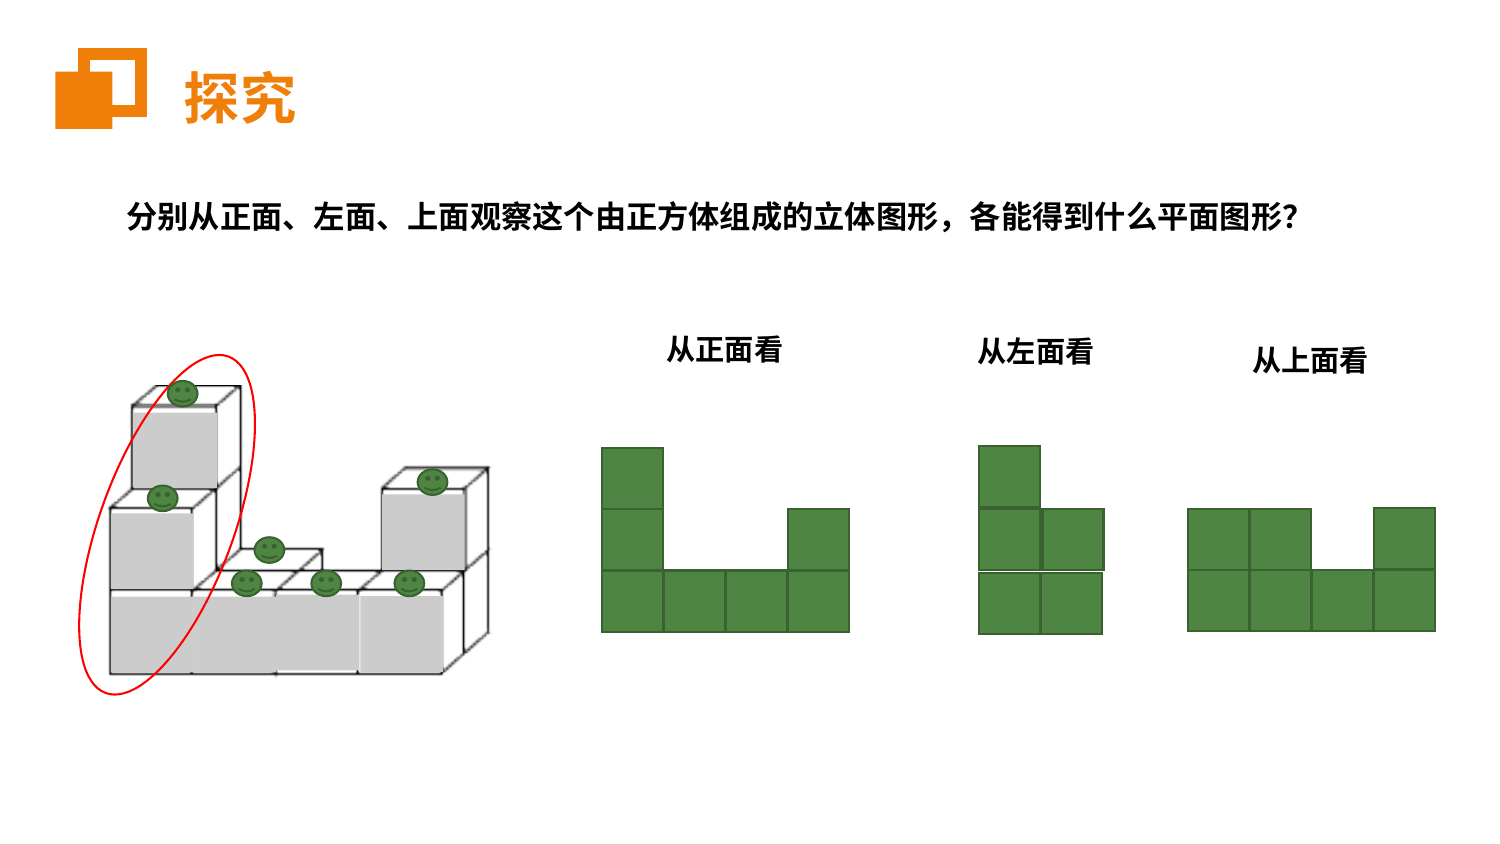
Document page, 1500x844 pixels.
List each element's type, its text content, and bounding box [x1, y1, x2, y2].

text_box 探究 [172, 57, 600, 137]
text_box [1041, 508, 1105, 571]
text_box [170, 379, 195, 385]
text_box [1311, 569, 1373, 632]
text_box [1373, 507, 1436, 570]
text_box [663, 569, 725, 633]
text_box [78, 491, 151, 696]
text_box [601, 447, 664, 510]
text_box [978, 445, 1041, 508]
text_box [168, 353, 252, 385]
picture [107, 385, 493, 679]
text_box [978, 508, 1041, 571]
text_box [787, 571, 850, 633]
text_box [725, 569, 787, 633]
text_box [1249, 571, 1311, 632]
text_box 从上面看 [1235, 336, 1386, 383]
text_box 分别从正面、左面、上面观察这个由正方体组成的立体图形，各能得到什么平面图形？ [86, 173, 1364, 241]
text_box [1249, 508, 1312, 571]
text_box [110, 412, 465, 673]
text_box [1373, 570, 1436, 632]
text_box [1040, 572, 1103, 635]
text_box [601, 571, 663, 633]
text_box [1187, 508, 1249, 571]
text_box [787, 508, 850, 571]
text_box 从正面看 [649, 325, 800, 373]
text_box 从左面看 [960, 327, 1111, 374]
text_box [1187, 571, 1249, 632]
text_box [978, 572, 1040, 635]
text_box [601, 510, 664, 571]
